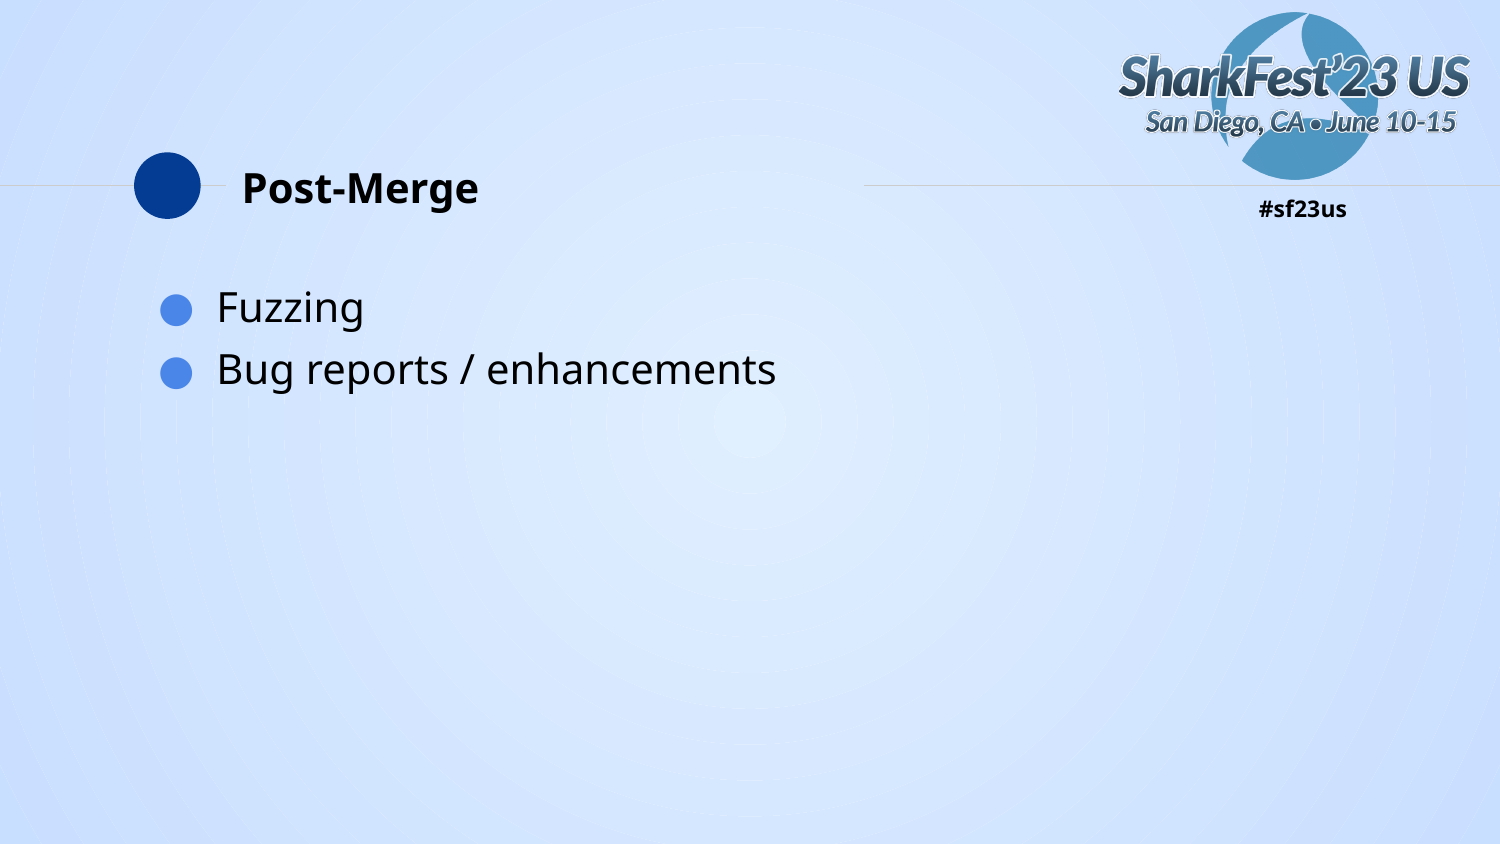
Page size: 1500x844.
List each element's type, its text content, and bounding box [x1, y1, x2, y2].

title Post-Merge [226, 151, 863, 223]
picture [1119, 12, 1470, 180]
list Fuzzing Bug reports / enhancements [126, 265, 979, 796]
